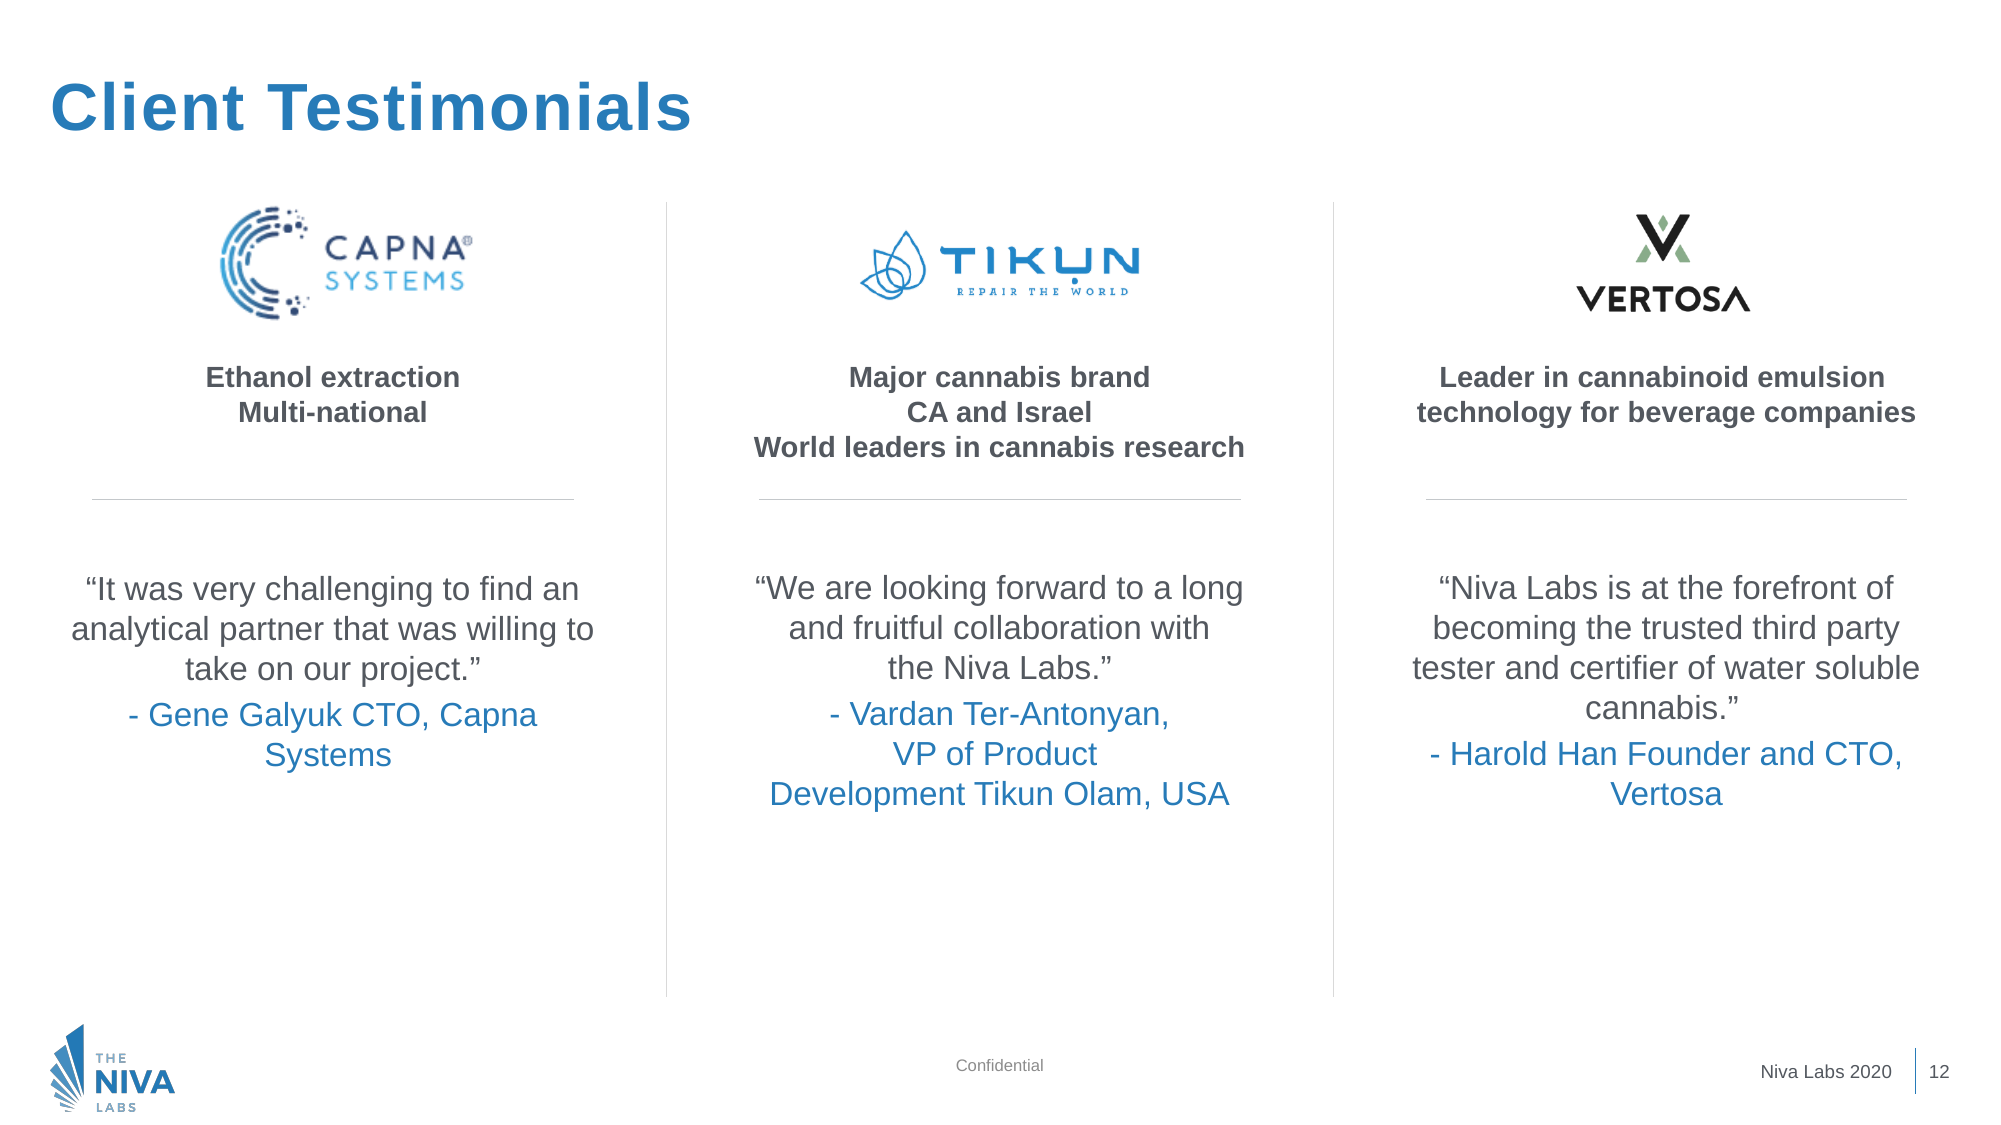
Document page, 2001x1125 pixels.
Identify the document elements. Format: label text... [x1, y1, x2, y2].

picture [1570, 204, 1764, 325]
text_box Ethanol extraction Multi-national [334, 358, 461, 429]
text_box “It was very challenging to find an analytical partner that was willing to take on our project.” - Gene Galyuk CTO, Capna Systems [70, 567, 596, 774]
title Client Testimonials [50, 43, 1950, 174]
text_box Ethanol extraction Multi-national [205, 358, 333, 429]
text_box “Niva Labs is at the forefront of becoming the trusted third party tester and certifier of water soluble cannabis.” - Harold Han Founder and CTO, Vertosa [1404, 566, 1930, 812]
text_box “We are looking forward to a long and fruitful collaboration with the Niva Labs.” - Vardan Ter-Antonyan, VP of Product Development Tikun Olam, USA [737, 566, 1263, 812]
text_box Leader in cannabinoid emulsion technology for beverage companies [1667, 358, 1930, 429]
picture [851, 217, 1149, 313]
text_box Major cannabis brand CA and Israel World leaders in cannabis research [753, 358, 999, 464]
text_box Leader in cannabinoid emulsion technology for beverage companies [1404, 358, 1666, 429]
picture [175, 201, 491, 328]
text_box Major cannabis brand CA and Israel World leaders in cannabis research [1001, 358, 1247, 464]
picture [50, 1024, 175, 1112]
